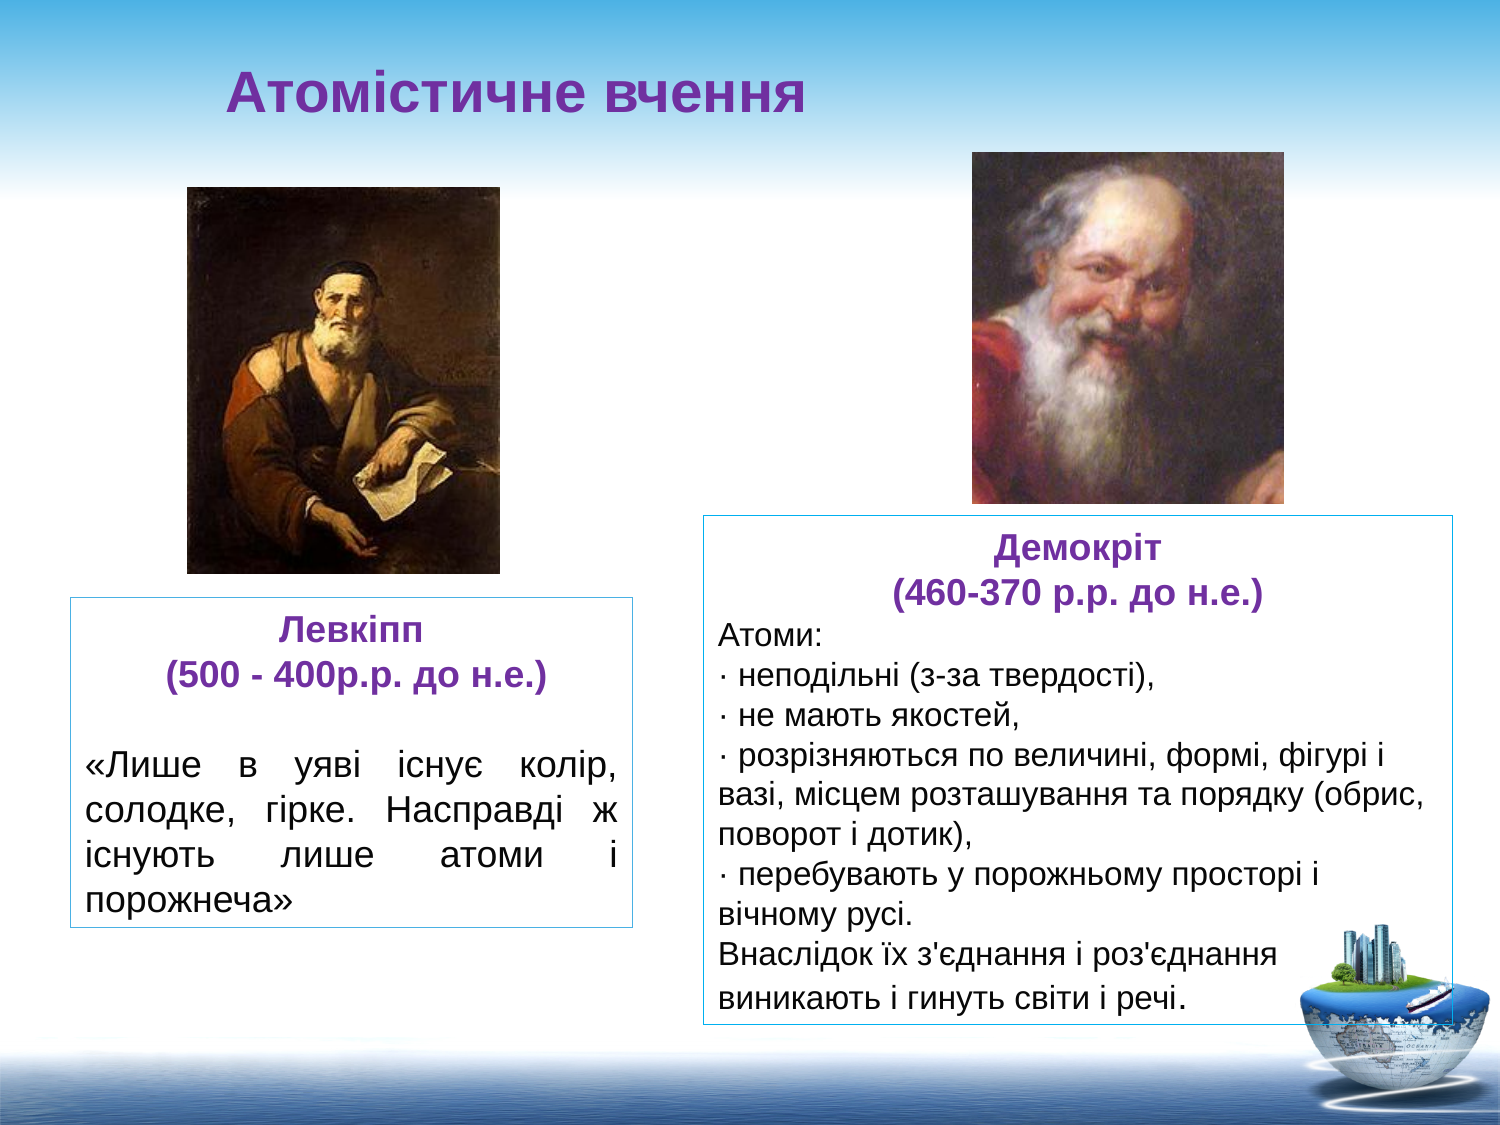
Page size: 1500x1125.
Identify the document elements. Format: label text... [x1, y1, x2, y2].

picture [972, 152, 1284, 505]
picture [0, 973, 1500, 1125]
text_box Левкіпп (500 - 400р.р. до н.е.) «Лише в уяві існує колір, солодке, гірке. Насправді ж існують лише атоми і порожнеча» [70, 597, 633, 928]
text_box Атомістичне вчення [210, 46, 856, 132]
picture [187, 187, 501, 574]
text_box Демокріт (460-370 р.р. до н.е.) Атоми: · неподільні (з-за твердості), · не мають якостей, · розрізняються по величині, формі, фігурі і вазі, місцем розташування та порядку (обрис, поворот і дотик), · перебувають у порожньому просторі і вічному русі. Внаслідок їх з'єднання і роз'єднання виникають і гинуть світи і речі. [703, 515, 1453, 1025]
